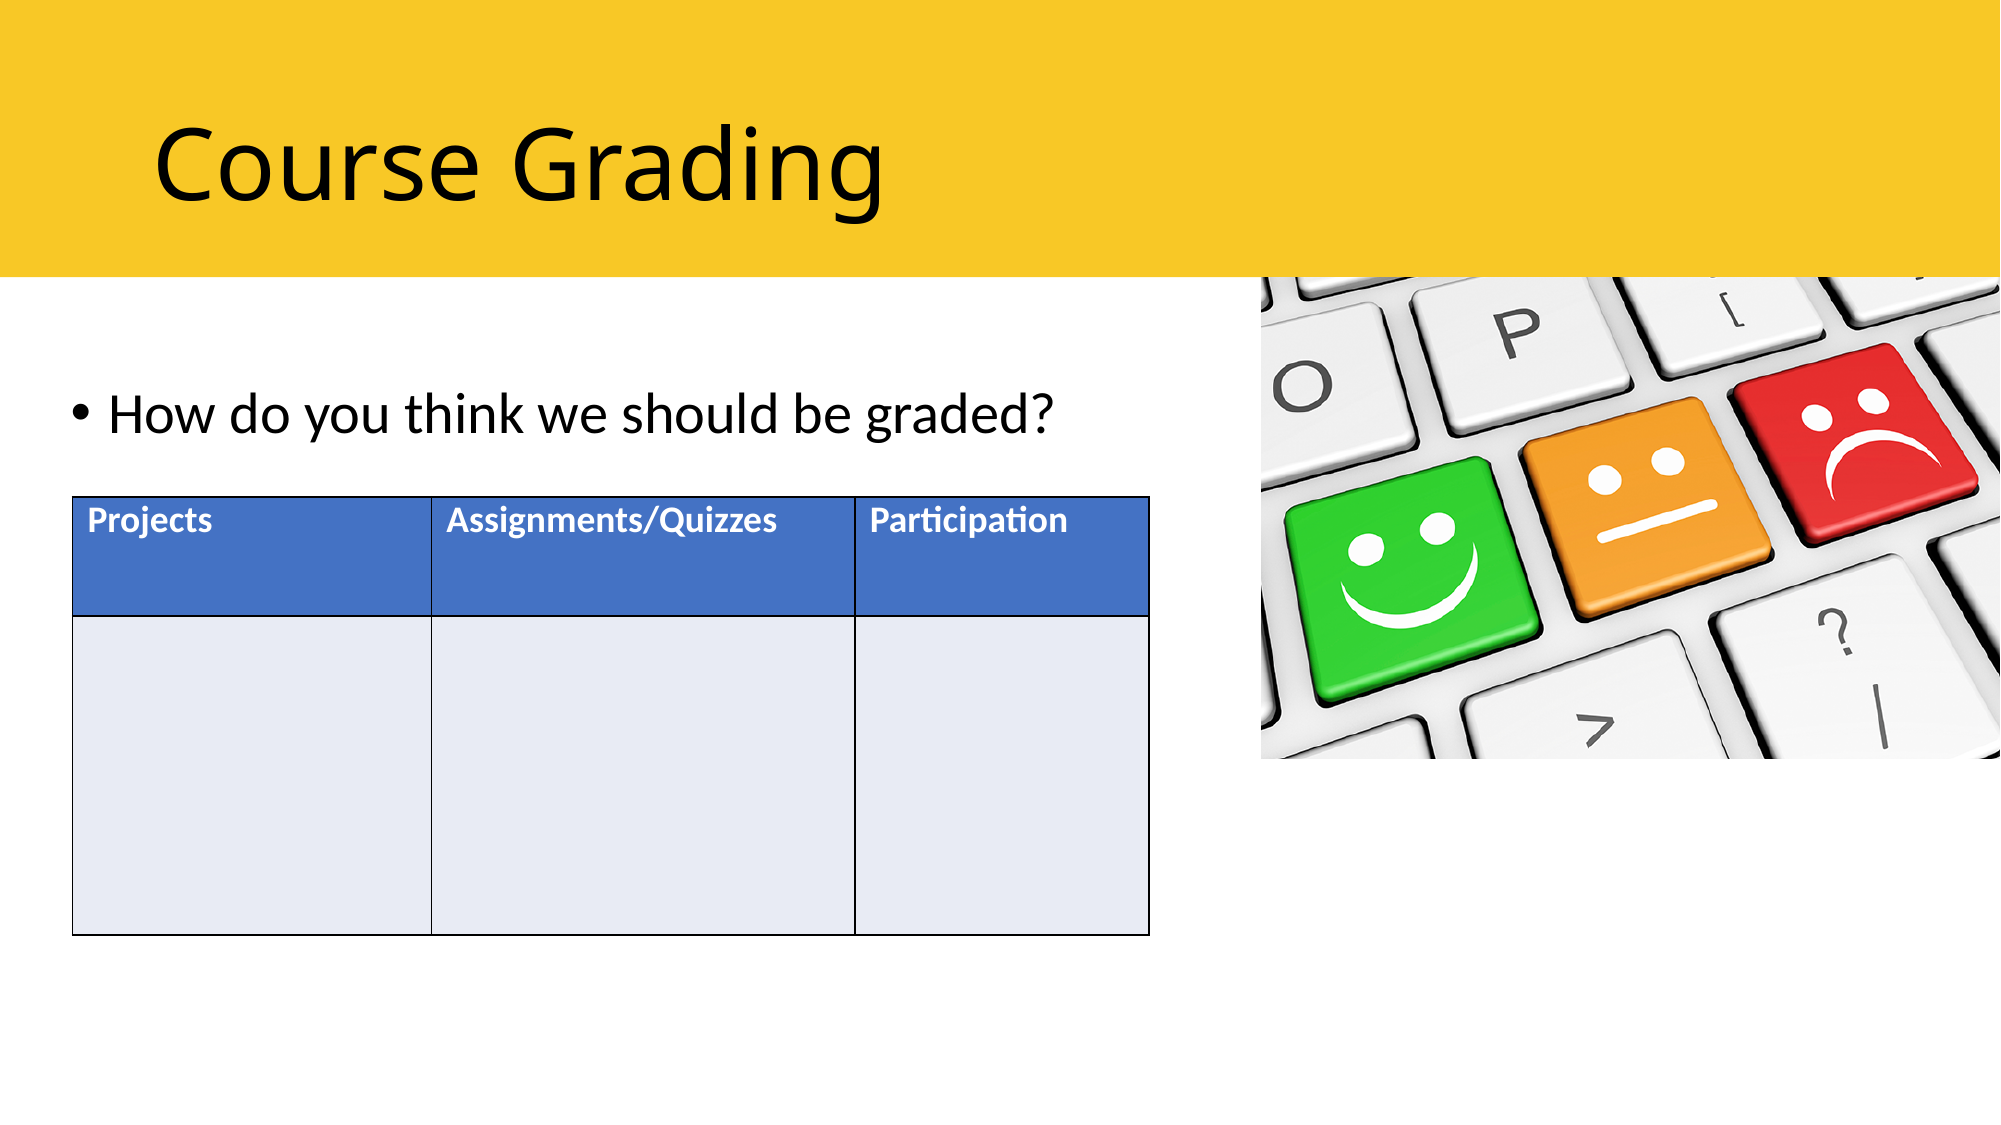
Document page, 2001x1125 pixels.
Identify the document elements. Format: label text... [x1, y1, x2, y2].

table_cell [432, 617, 854, 934]
text_box [0, 0, 2000, 278]
table_header Assignments/Quizzes [432, 498, 854, 615]
list How do you think we should be graded? [55, 375, 1781, 1090]
title Course Grading [137, 59, 1863, 278]
table_cell [856, 617, 1148, 934]
picture [1261, 277, 2000, 759]
table_header Projects [73, 498, 431, 615]
table_header Participation [856, 498, 1148, 615]
table_cell [73, 617, 431, 934]
